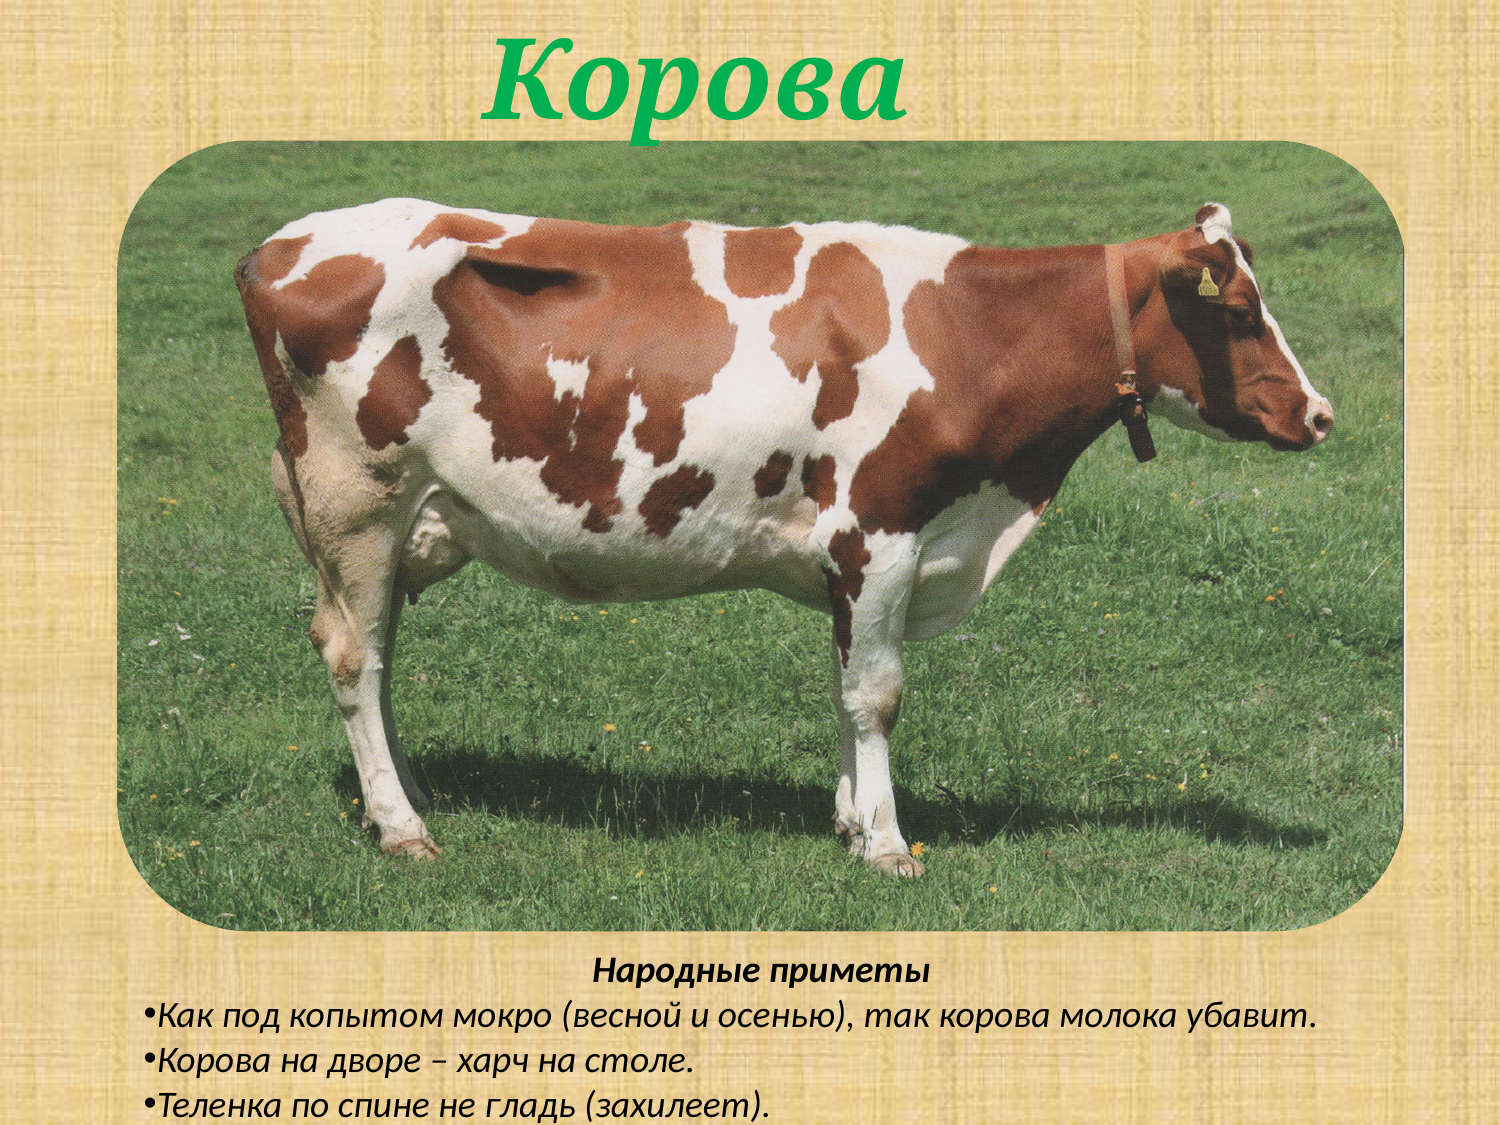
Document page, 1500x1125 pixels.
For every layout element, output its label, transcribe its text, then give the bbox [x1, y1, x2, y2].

text_box Народные приметы Как под копытом мокро (весной и осенью), так корова молока убавит. Корова на дворе – харч на столе. Теленка по спине не гладь (захилеет). [128, 941, 1395, 1125]
picture [0, 0, 1500, 1125]
text_box Корова [468, 0, 1114, 138]
